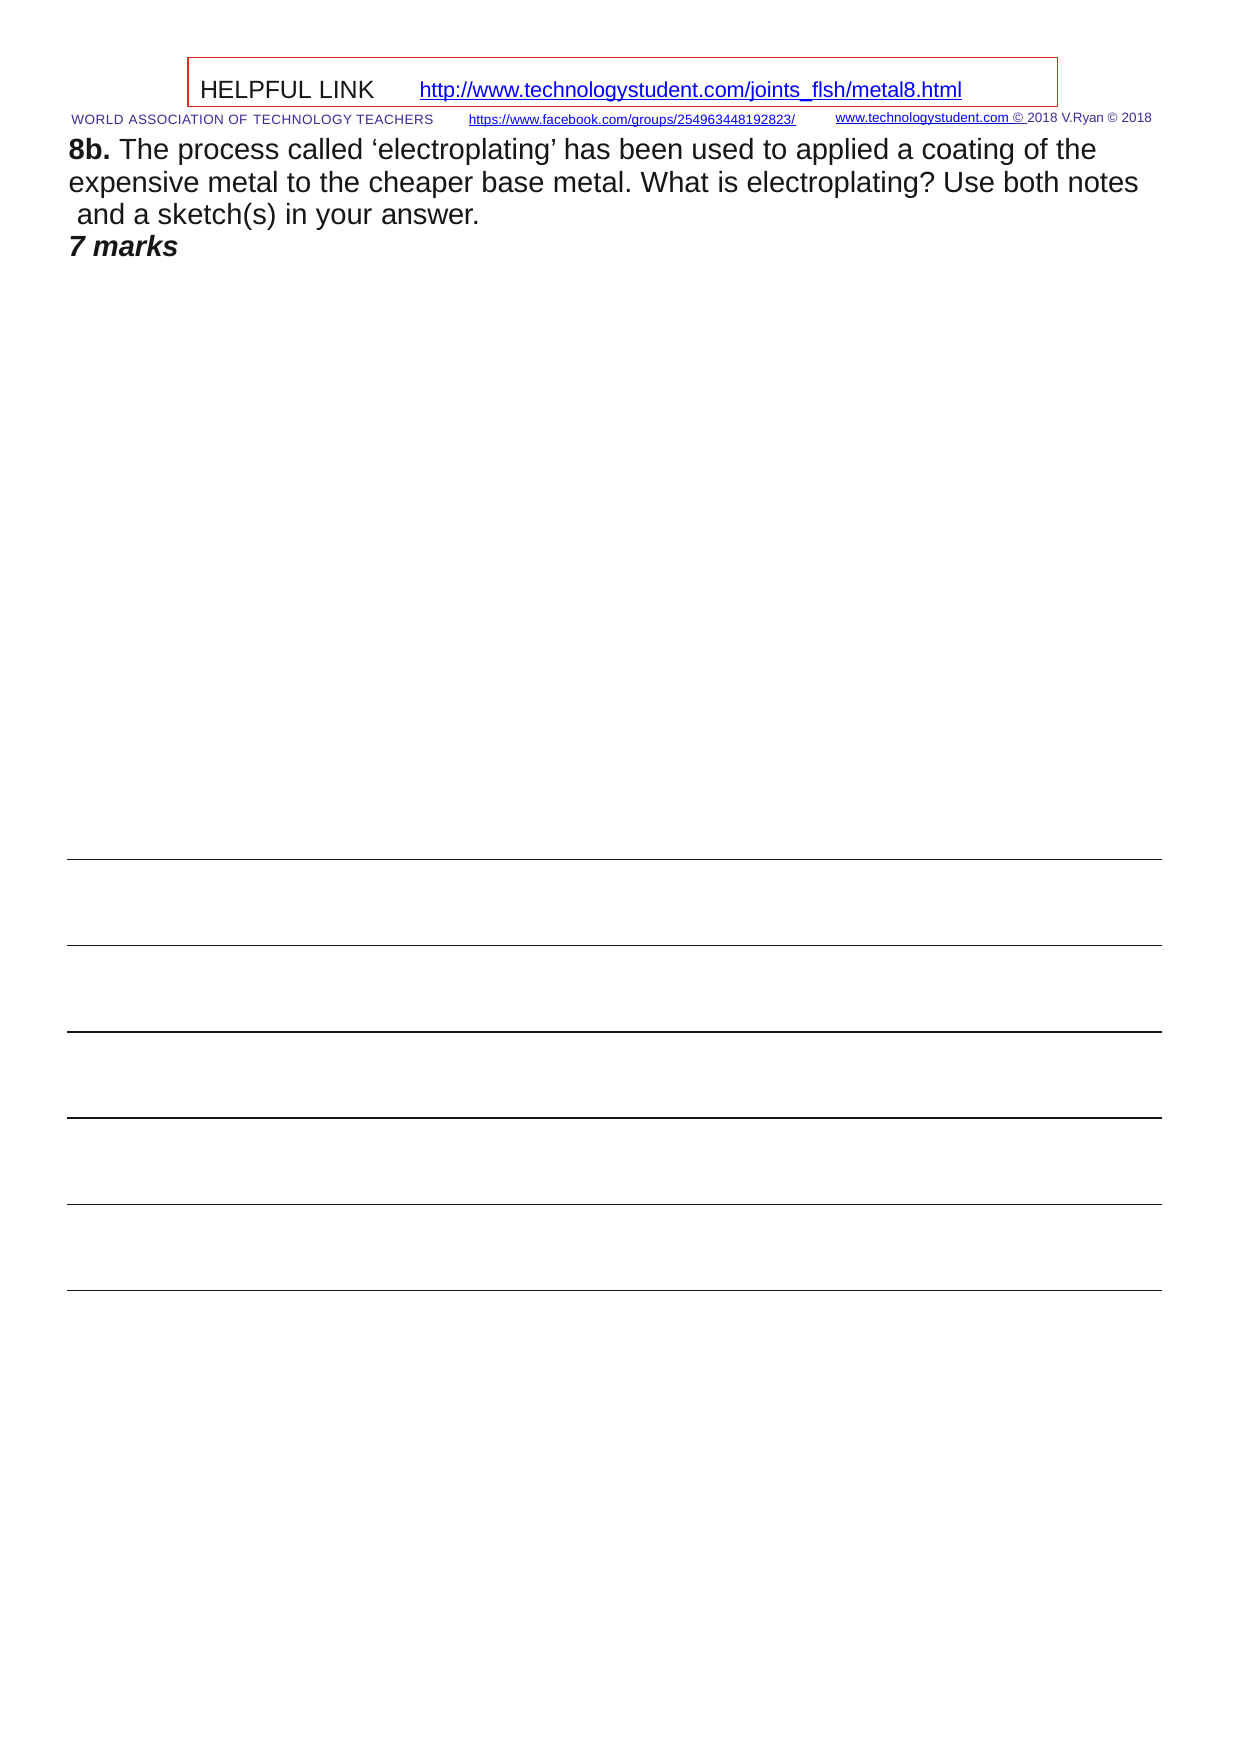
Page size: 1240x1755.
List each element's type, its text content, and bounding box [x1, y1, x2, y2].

text_box www.technologystudent.com © 2018 V.Ryan © 2018 [833, 106, 1171, 125]
text_box WORLD ASSOCIATION OF TECHNOLOGY TEACHERS https://www.facebook.com/groups/254963448192823/ [69, 108, 801, 128]
text_box HELPFUL LINK http://www.technologystudent.com/joints_ﬂsh/metal8.html [188, 57, 1058, 107]
text_box 8b. The process called ‘electroplating’ has been used to applied a coating of the expensive metal to the cheaper base metal. What is electroplating? Use both notes and a sketch(s) in your answer. 7 marks [66, 127, 1143, 263]
